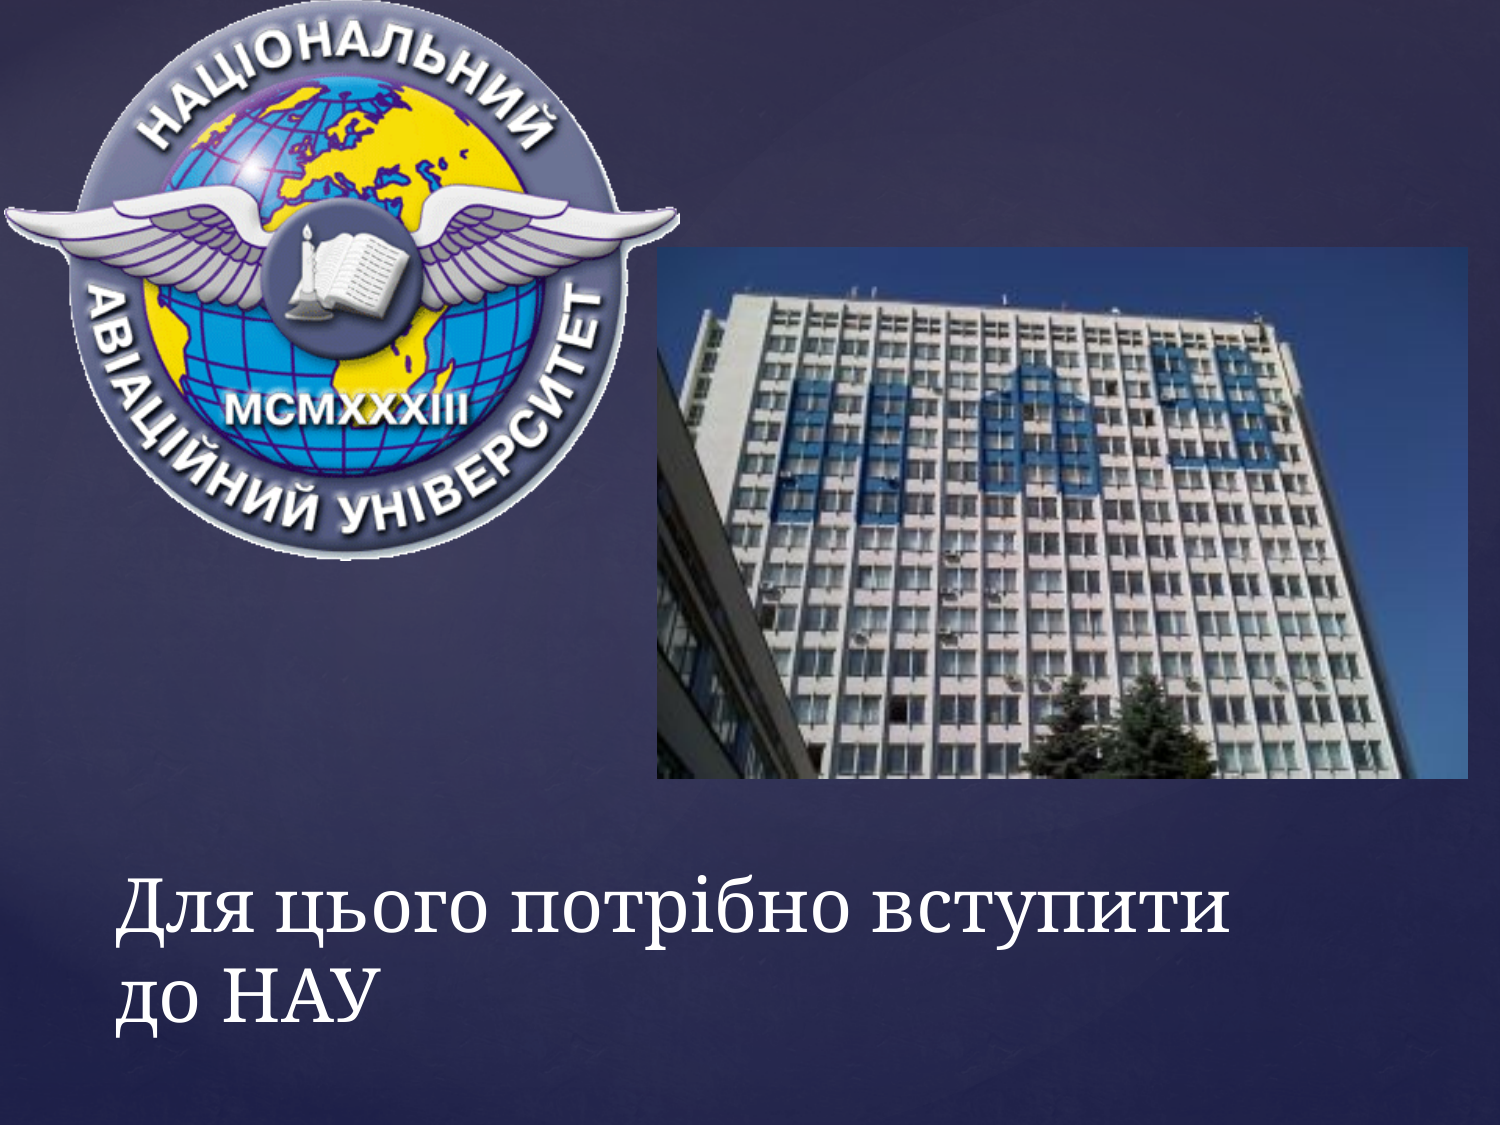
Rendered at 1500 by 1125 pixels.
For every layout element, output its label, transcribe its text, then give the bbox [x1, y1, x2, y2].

title Для цього потрібно вступити до НАУ [100, 881, 1338, 1046]
picture [656, 246, 1468, 780]
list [3, 0, 680, 562]
